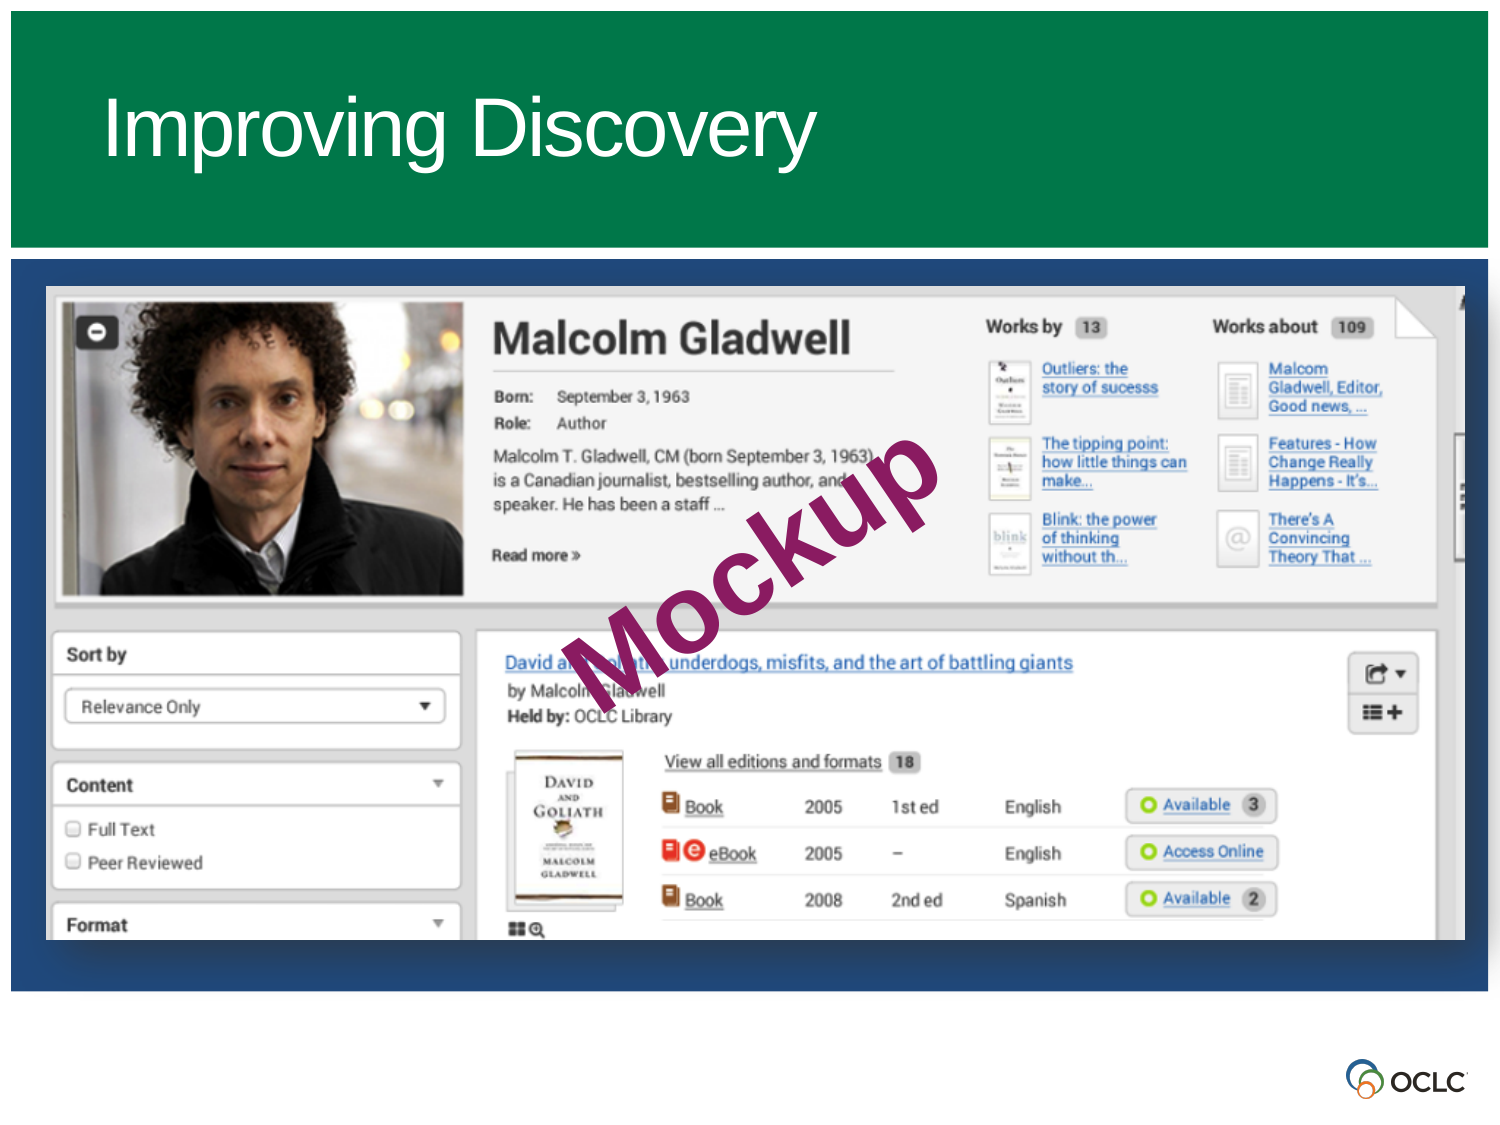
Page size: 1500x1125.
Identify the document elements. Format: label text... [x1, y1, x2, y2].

text_box Improving Discovery [11, 11, 1489, 248]
picture [46, 285, 1465, 940]
text_box [11, 259, 1489, 992]
